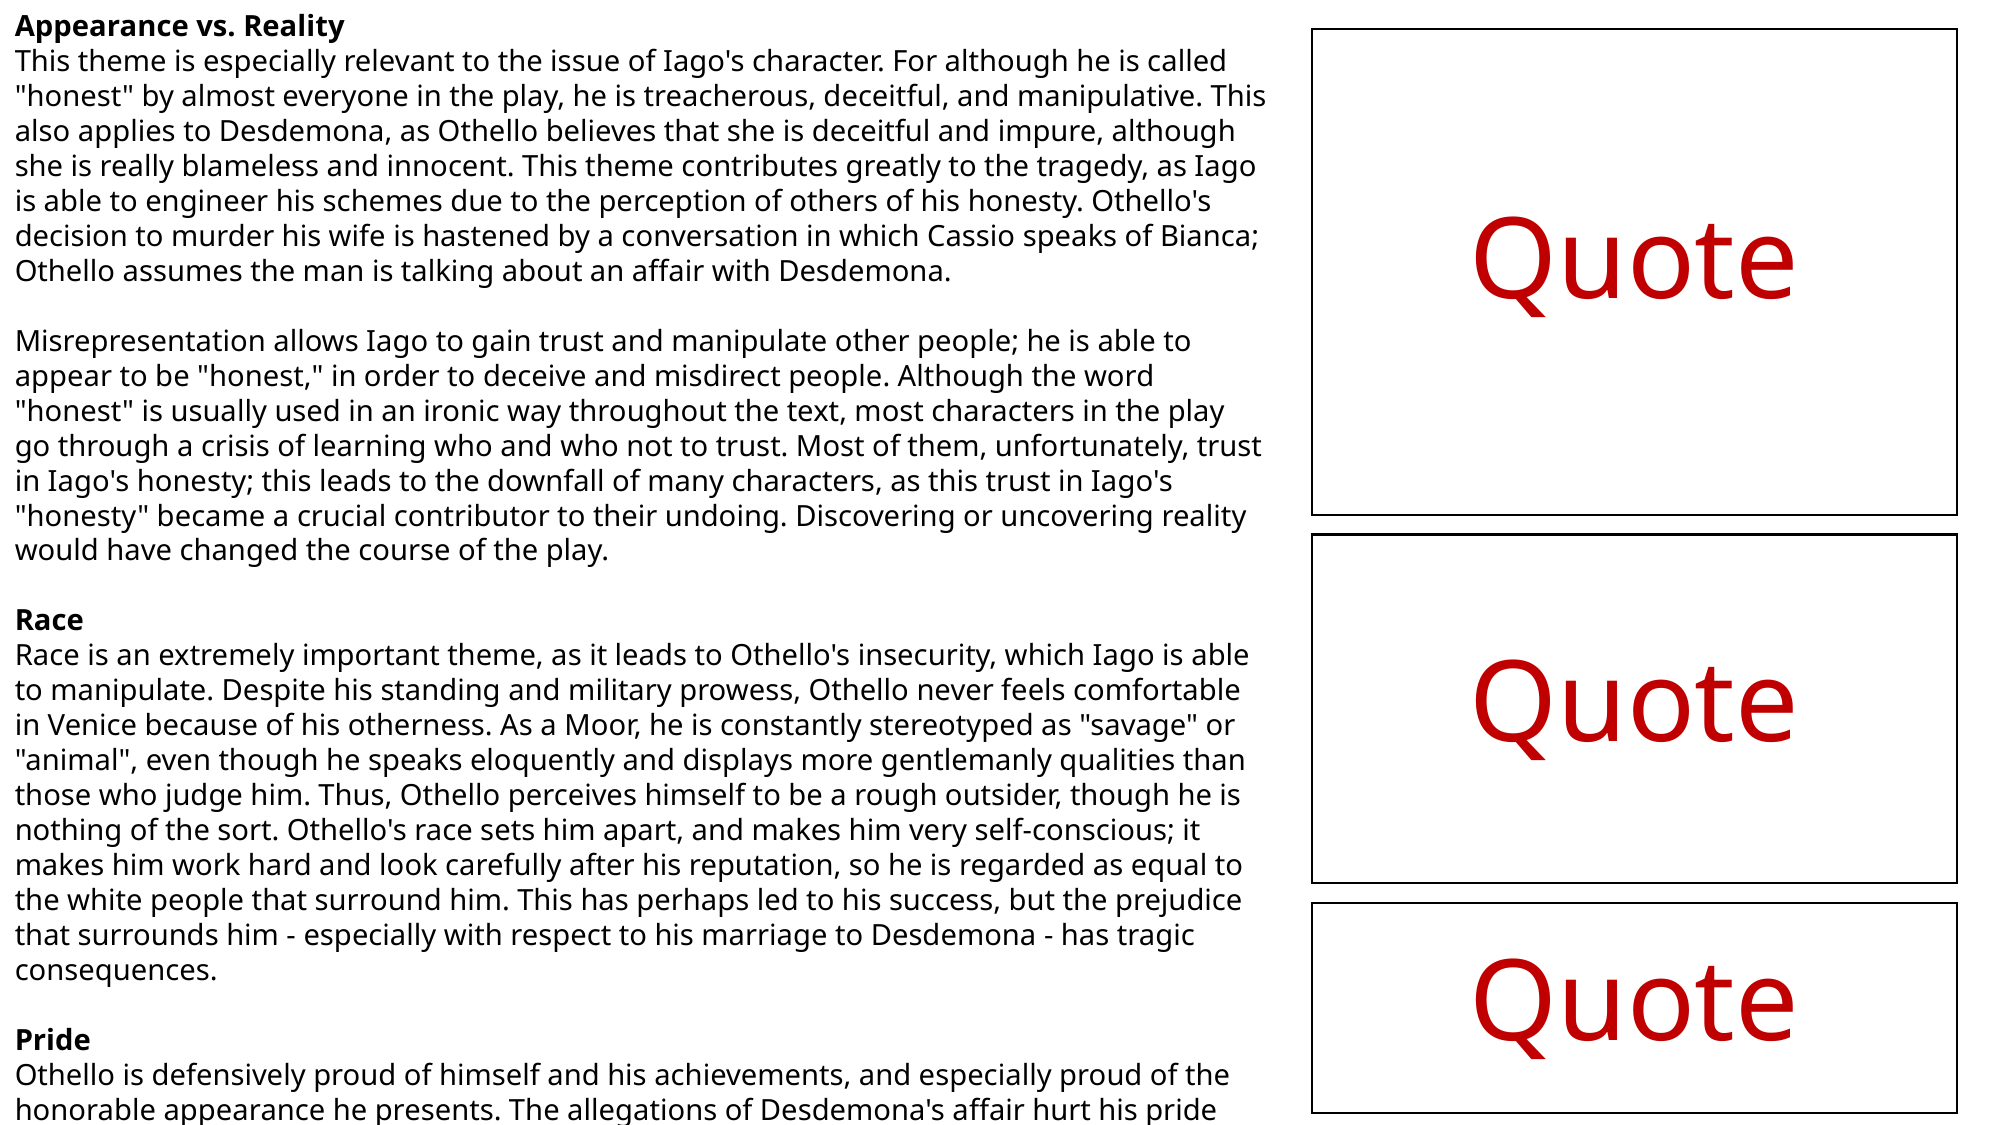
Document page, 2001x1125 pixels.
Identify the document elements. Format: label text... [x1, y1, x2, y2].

text_box Quote [1454, 920, 1815, 1071]
text_box Quote [1454, 179, 1815, 329]
text_box [1311, 28, 1958, 516]
text_box Appearance vs. Reality This theme is especially relevant to the issue of Iago's character. For although he is called "honest" by almost everyone in the play, he is treacherous, deceitful, and manipulative. This also applies to Desdemona, as Othello believes that she is deceitful and impure, although she is really blameless and innocent. This theme contributes greatly to the tragedy, as Iago is able to engineer his schemes due to the perception of others of his honesty. Othello's decision to murder his wife is hastened by a conversation in which Cassio speaks of Bianca; Othello assumes the man is talking about an affair with Desdemona. Misrepresentation allows Iago to gain trust and manipulate other people; he is able to appear to be "honest," in order to deceive and misdirect people. Although the word "honest" is usually used in an ironic way throughout the text, most characters in the play go through a crisis of learning who and who not to trust. Most of them, unfortunately, trust in Iago's honesty; this leads to the downfall of many characters, as this trust in Iago's "honesty" became a crucial contributor to their undoing. Discovering or uncovering reality would have changed the course of the play. Race Race is an extremely important theme, as it leads to Othello's insecurity, which Iago is able to manipulate. Despite his standing and military prowess, Othello never feels comfortable in Venice because of his otherness. As a Moor, he is constantly stereotyped as "savage" or "animal", even though he speaks eloquently and displays more gentlemanly qualities than those who judge him. Thus, Othello perceives himself to be a rough outsider, though he is nothing of the sort. Othello's race sets him apart, and makes him very self-conscious; it makes him work hard and look carefully after his reputation, so he is regarded as equal to the white people that surround him. This has perhaps led to his success, but the prejudice that surrounds him - especially with respect to his marriage to Desdemona - has tragic consequences. Pride Othello is defensively proud of himself and his achievements, and especially proud of the honorable appearance he presents. The allegations of Desdemona's affair hurt his pride even more than they inflame his vanity and jealousy; he wants to appear powerful, accomplished, and moral at every possible instance, and when this is almost denied to him, his wounded pride becomes especially powerful. [0, 0, 1283, 1125]
text_box Quote [1454, 621, 1815, 772]
text_box [1311, 533, 1958, 884]
text_box [1311, 902, 1958, 1114]
